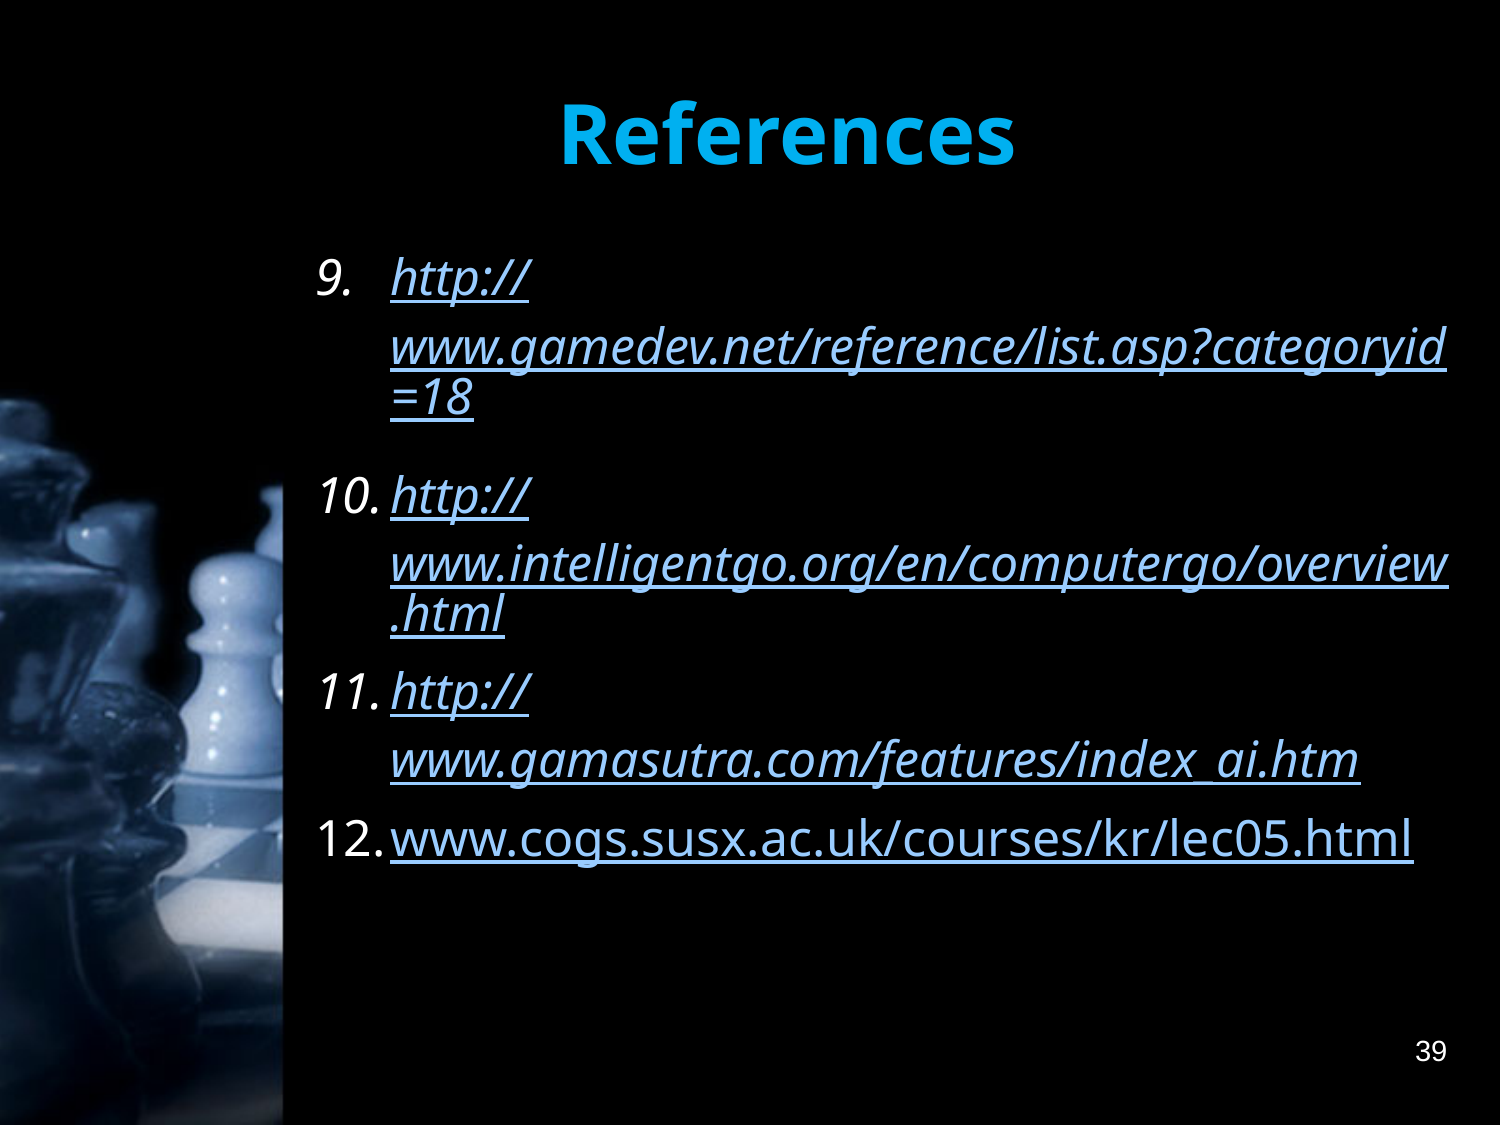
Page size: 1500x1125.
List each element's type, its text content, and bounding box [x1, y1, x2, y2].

list http://www.gamedev.net/reference/list.asp?categoryid=18 http://www.intelligentgo.org/en/computergo/overview.html http://www.gamasutra.com/features/index_ai.htm www.cogs.susx.ac.uk/courses/kr/lec05.html [299, 238, 1463, 1044]
slide_number 39 [1149, 1024, 1463, 1101]
title References [112, 37, 1463, 226]
picture [0, 0, 1500, 1125]
